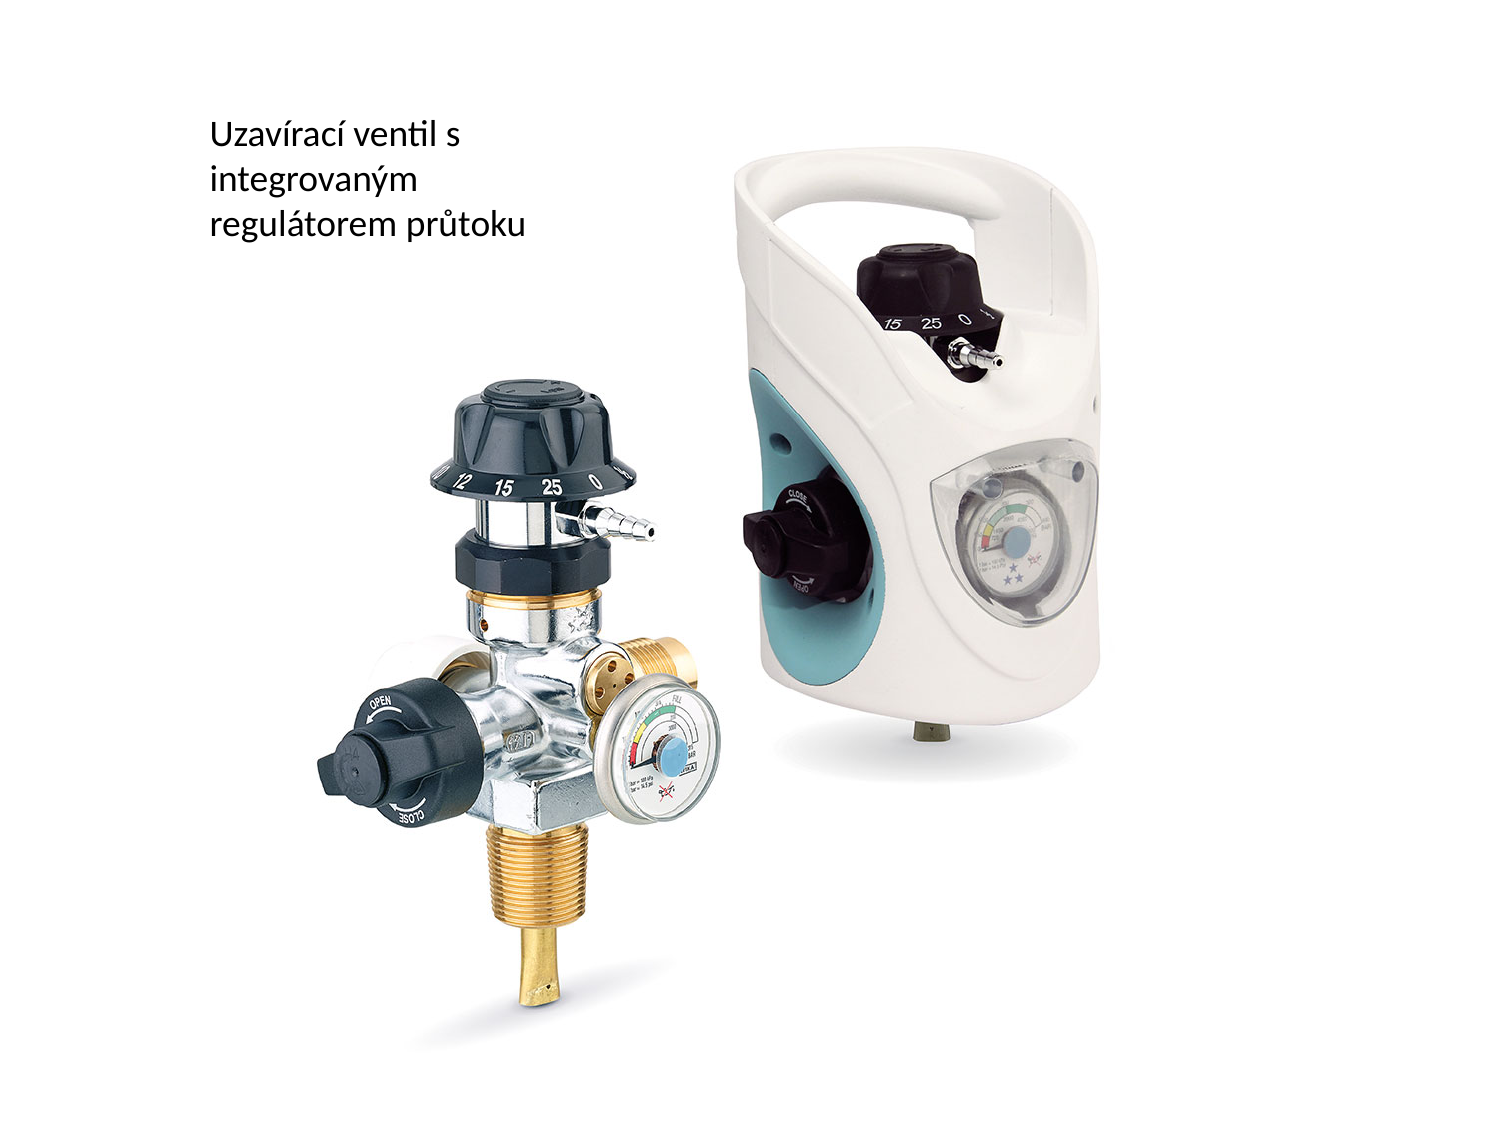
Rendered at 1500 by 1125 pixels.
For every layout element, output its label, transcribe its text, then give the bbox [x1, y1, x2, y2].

text_box Uzavírací ventil s integrovaným regulátorem průtoku [194, 101, 573, 252]
picture [312, 138, 1134, 1056]
